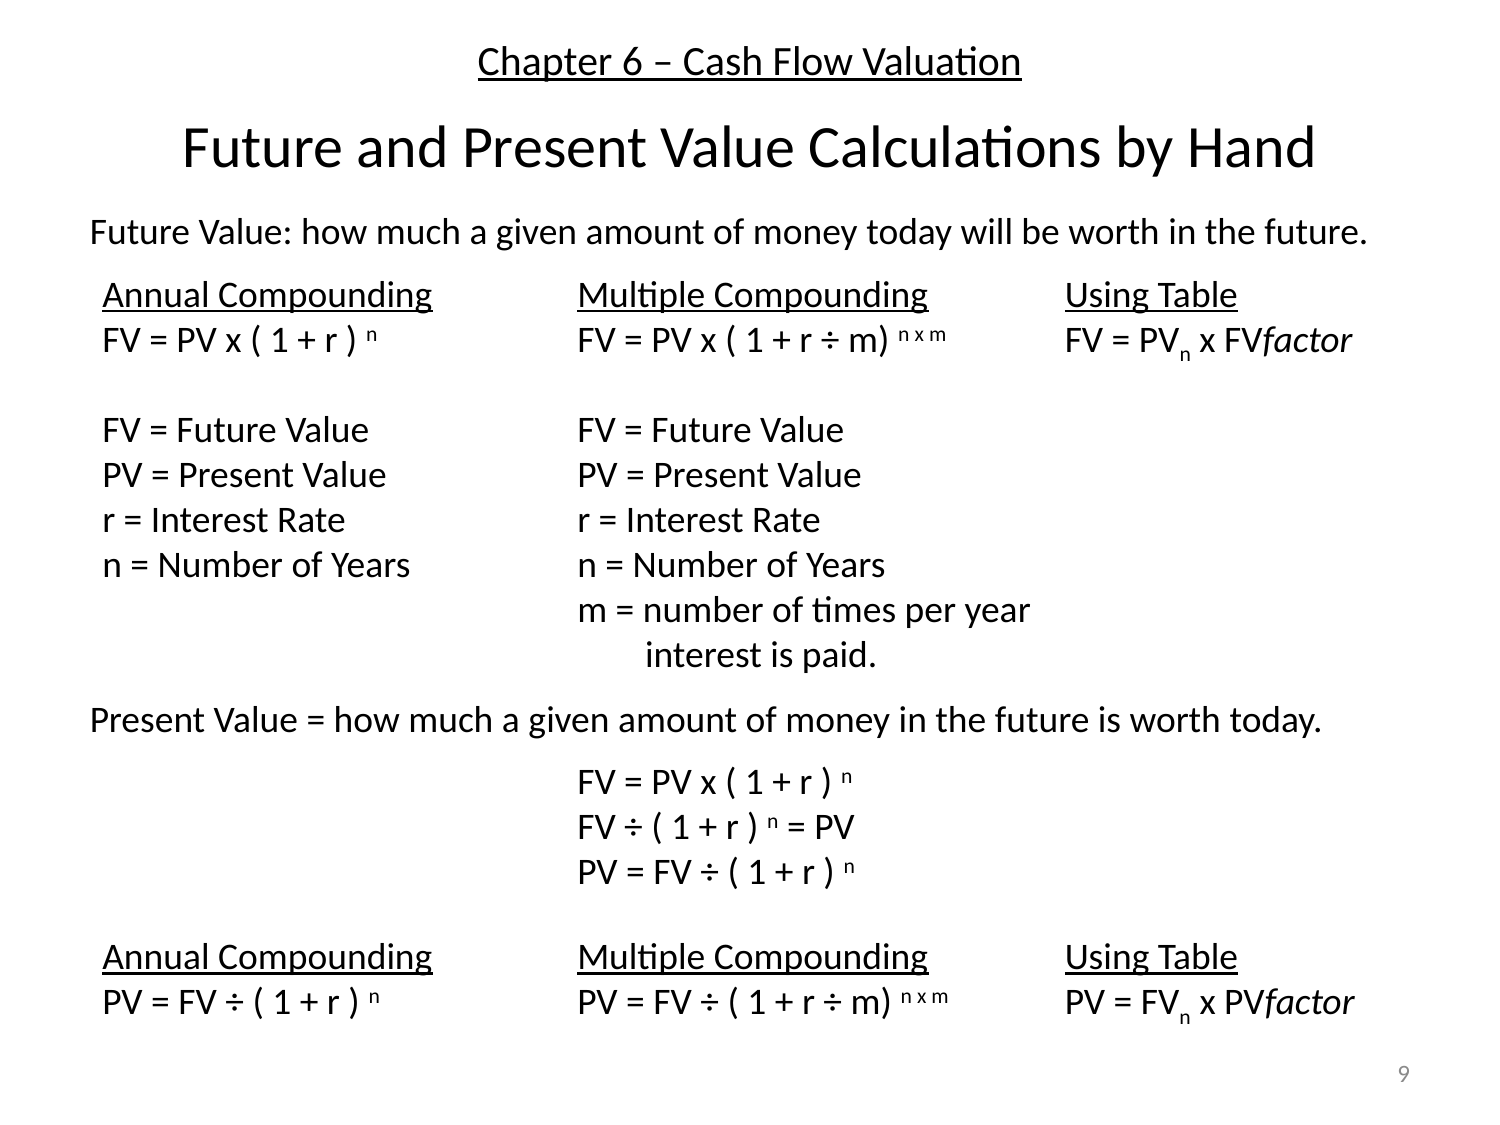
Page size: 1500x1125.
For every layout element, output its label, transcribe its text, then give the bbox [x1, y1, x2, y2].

text_box Present Value = how much a given amount of money in the future is worth today. [74, 687, 1413, 748]
slide_number 9 [1074, 1042, 1425, 1103]
text_box Using Table PV = FVn x PVfactor [1049, 924, 1425, 1036]
text_box Annual Compounding FV = PV x ( 1 + r ) n FV = Future Value PV = Present Value r = Interest Rate n = Number of Years [87, 262, 475, 593]
text_box FV = PV x ( 1 + r ) n FV ÷ ( 1 + r ) n = PV PV = FV ÷ ( 1 + r ) n [562, 749, 950, 900]
text_box Future Value: how much a given amount of money today will be worth in the future. [74, 199, 1413, 260]
text_box Using Table FV = PVn x FVfactor [1050, 262, 1375, 374]
text_box Multiple Compounding FV = PV x ( 1 + r ÷ m) n x m FV = Future Value PV = Present Value r = Interest Rate n = Number of Years m = number of times per year interest is paid. [562, 262, 1088, 683]
title Chapter 6 – Cash Flow Valuation [75, 24, 1425, 93]
text_box Annual Compounding PV = FV ÷ ( 1 + r ) n [87, 924, 475, 1030]
list Future and Present Value Calculations by Hand [24, 99, 1475, 188]
text_box Multiple Compounding PV = FV ÷ ( 1 + r ÷ m) n x m [562, 924, 1049, 1030]
